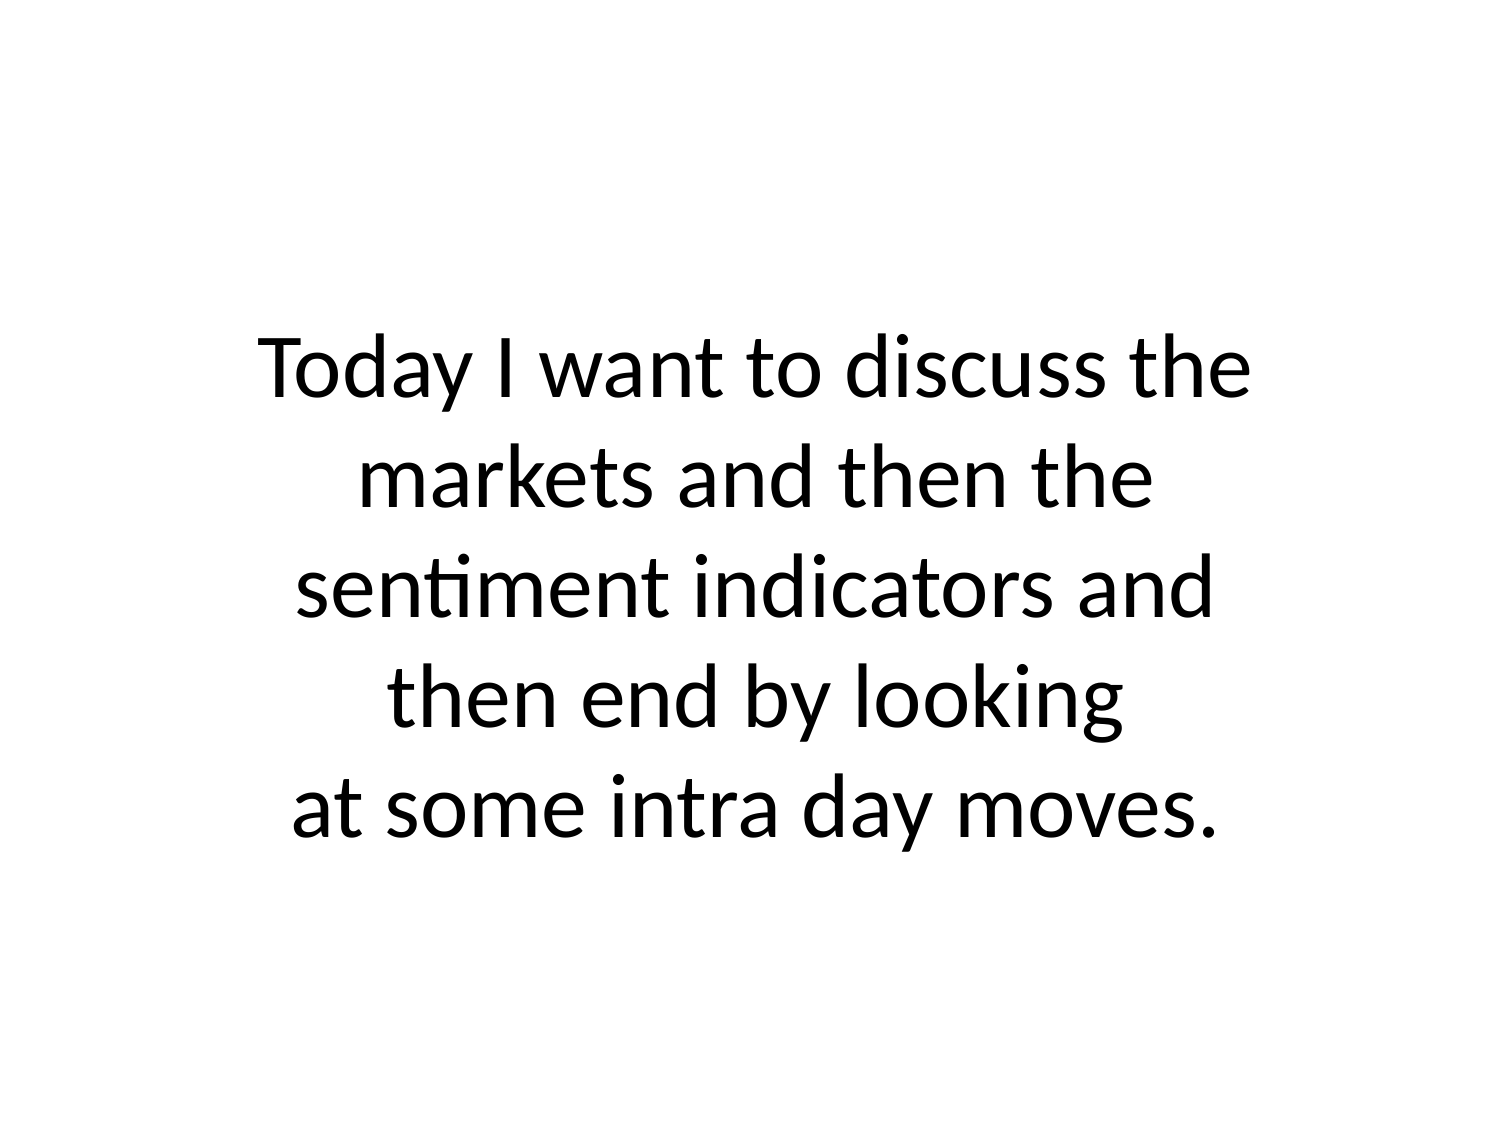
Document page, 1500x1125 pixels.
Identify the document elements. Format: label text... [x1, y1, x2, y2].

title Today I want to discuss the markets and then the sentiment indicators and then end by looking at some intra day moves. [24, 37, 1488, 1125]
